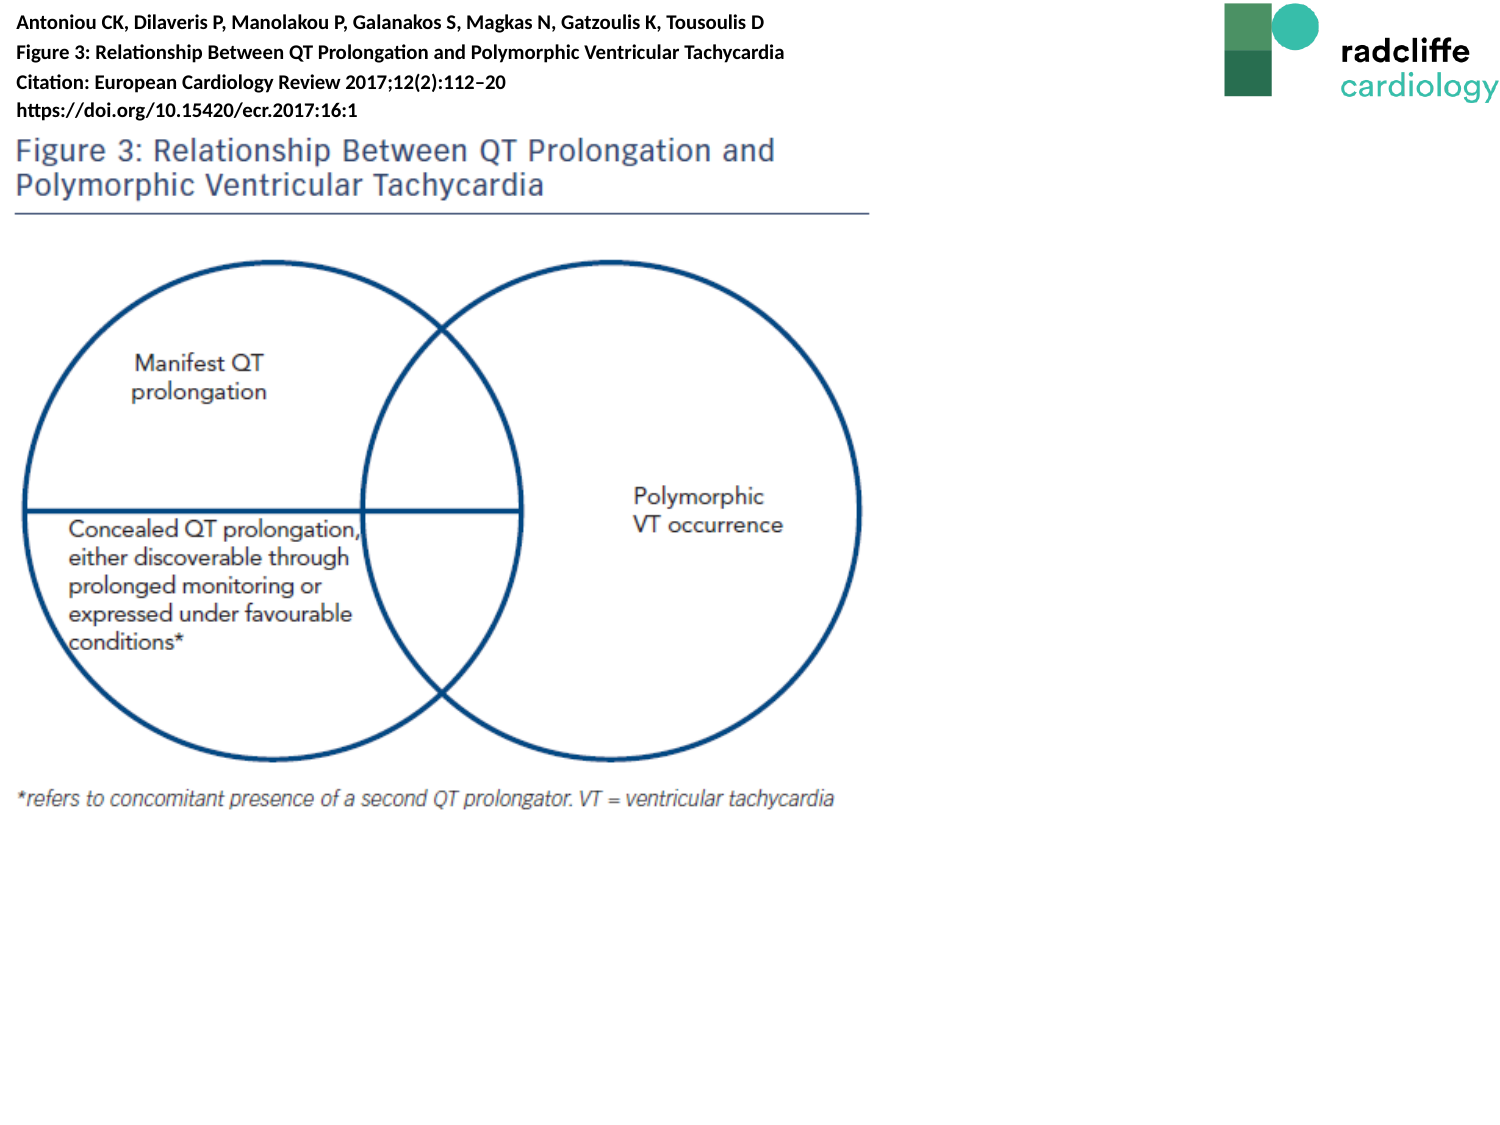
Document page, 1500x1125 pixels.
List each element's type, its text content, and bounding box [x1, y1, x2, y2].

picture [1224, 1, 1499, 104]
text_box Antoniou CK, Dilaveris P, Manolakou P, Galanakos S, Magkas N, Gatzoulis K, Tousoulis D [1, 1, 939, 31]
text_box https://doi.org/10.15420/ecr.2017:16:1 [1, 89, 1500, 129]
picture [1, 124, 882, 830]
text_box Figure 3: Relationship Between QT Prolongation and Polymorphic Ventricular Tachycardia [1, 31, 1224, 60]
text_box Citation: European Cardiology Review 2017;12(2):112–20 [1, 60, 1224, 89]
